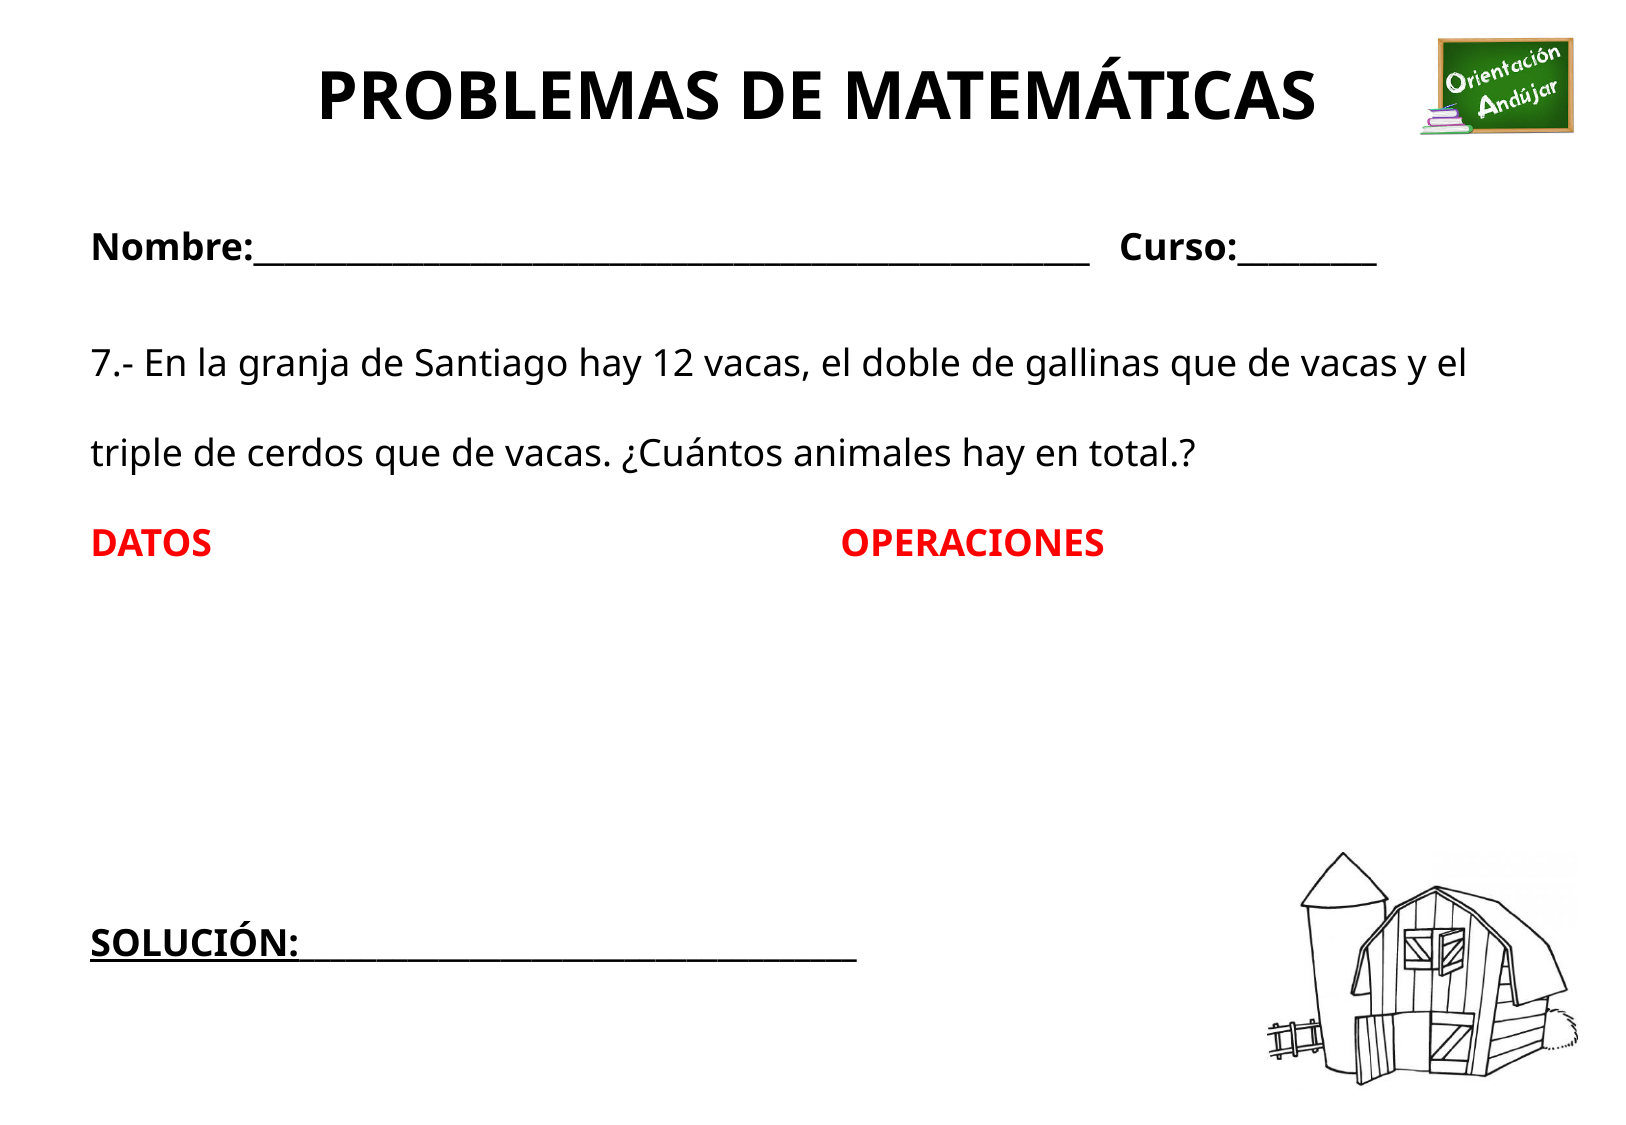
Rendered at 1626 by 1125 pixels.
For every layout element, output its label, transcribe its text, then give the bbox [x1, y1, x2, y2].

picture [1417, 32, 1578, 136]
text_box PROBLEMAS DE MATEMÁTICAS Nombre:______________________________________________________ Curso:_________ 7.- En la granja de Santiago hay 12 vacas, el doble de gallinas que de vacas y el triple de cerdos que de vacas. ¿Cuántos animales hay en total.? DATOS OPERACIONES SOLUCIÓN:____________________________________ [75, 45, 1559, 972]
picture [1266, 852, 1578, 1091]
